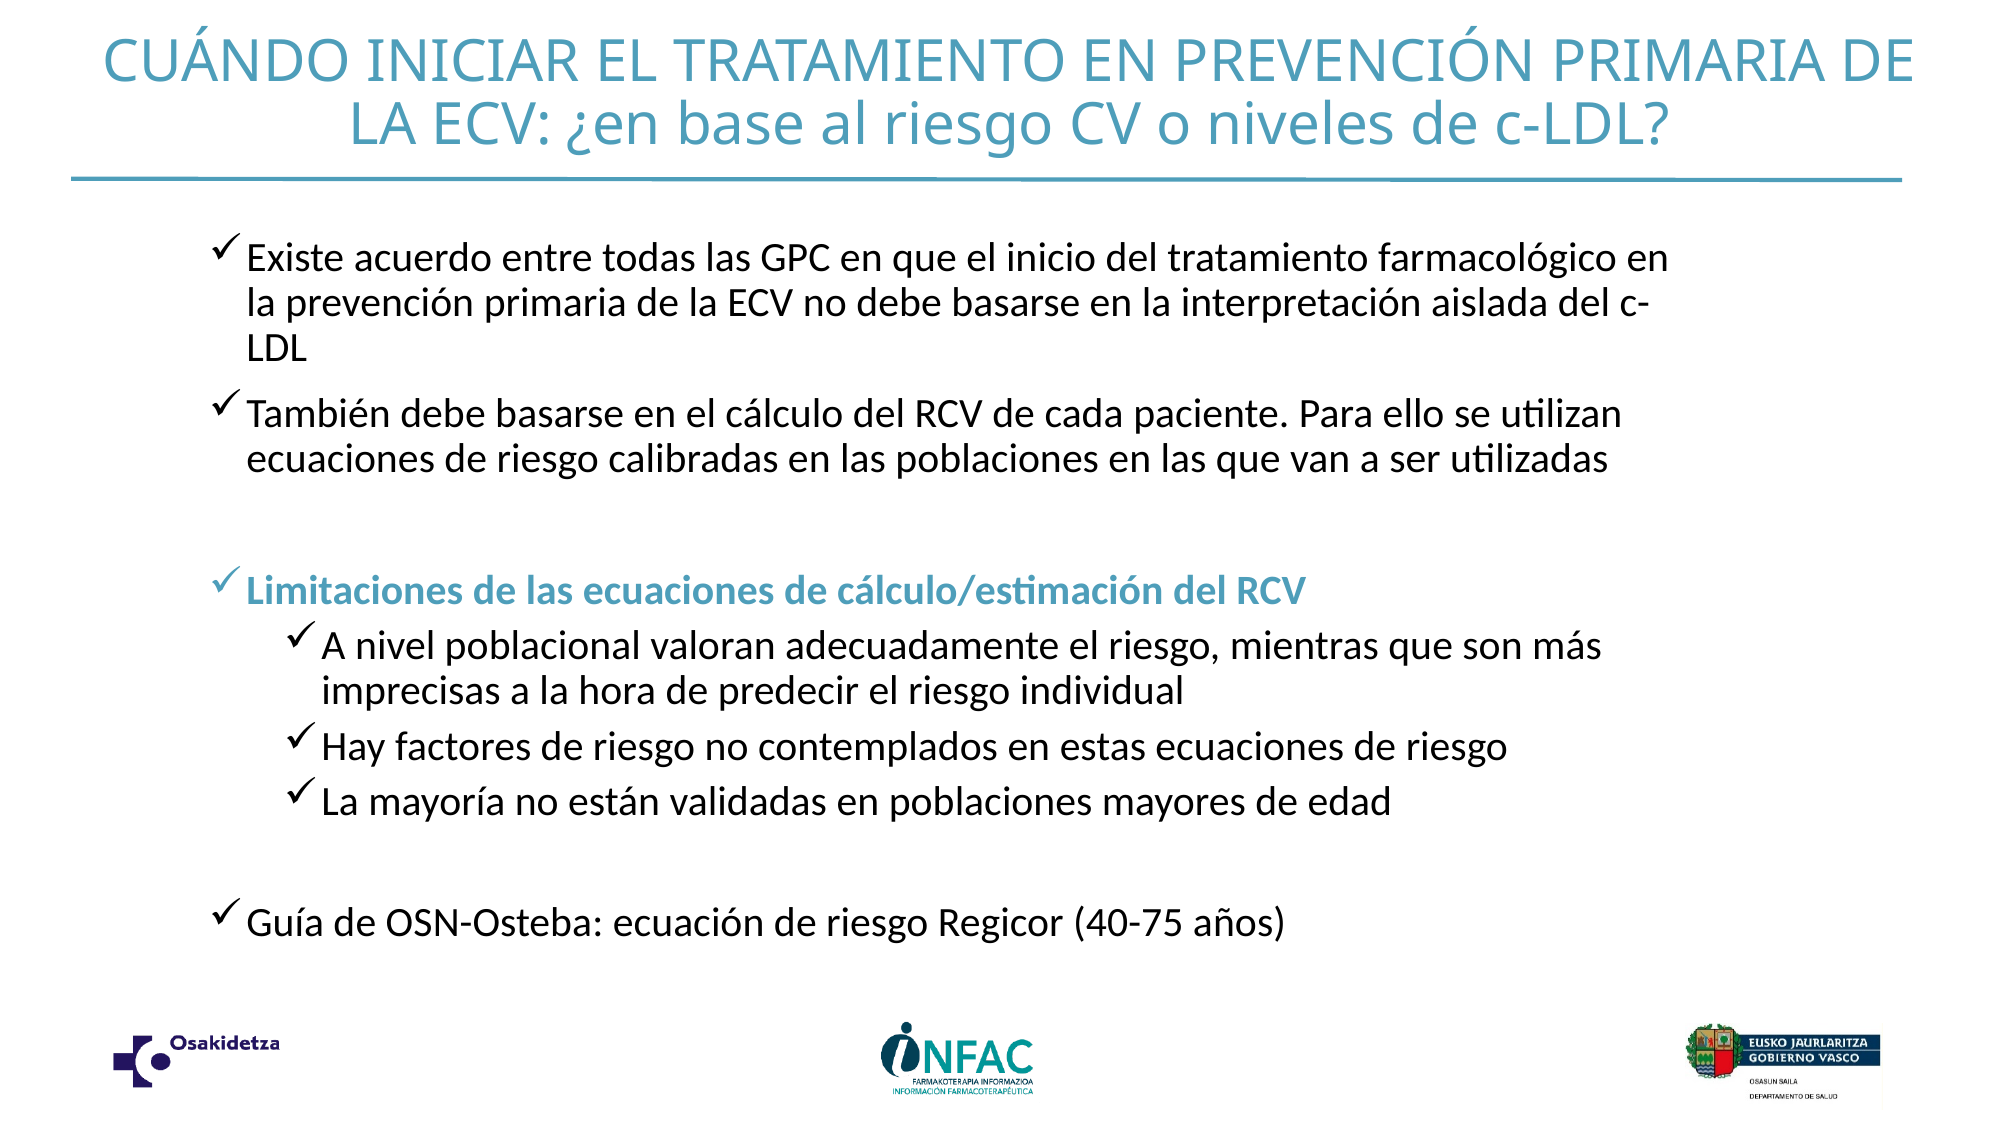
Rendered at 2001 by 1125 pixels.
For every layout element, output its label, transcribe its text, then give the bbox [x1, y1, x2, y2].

text_box Existe acuerdo entre todas las GPC en que el inicio del tratamiento farmacológico en la prevención primaria de la ECV no debe basarse en la interpretación aislada del c-LDL También debe basarse en el cálculo del RCV de cada paciente. Para ello se utilizan ecuaciones de riesgo calibradas en las poblaciones en las que van a ser utilizadas Limitaciones de las ecuaciones de cálculo/estimación del RCV A nivel poblacional valoran adecuadamente el riesgo, mientras que son más imprecisas a la hora de predecir el riesgo individual Hay factores de riesgo no contemplados en estas ecuaciones de riesgo La mayoría no están validadas en poblaciones mayores de edad Guía de OSN-Osteba: ecuación de riesgo Regicor (40-75 años) [194, 228, 1686, 999]
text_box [101, 1014, 1883, 1110]
title CUÁNDO INICIAR EL TRATAMIENTO EN PREVENCIÓN PRIMARIA DE LA ECV: ¿en base al riesgo CV o niveles de c-LDL? [71, 34, 1949, 155]
